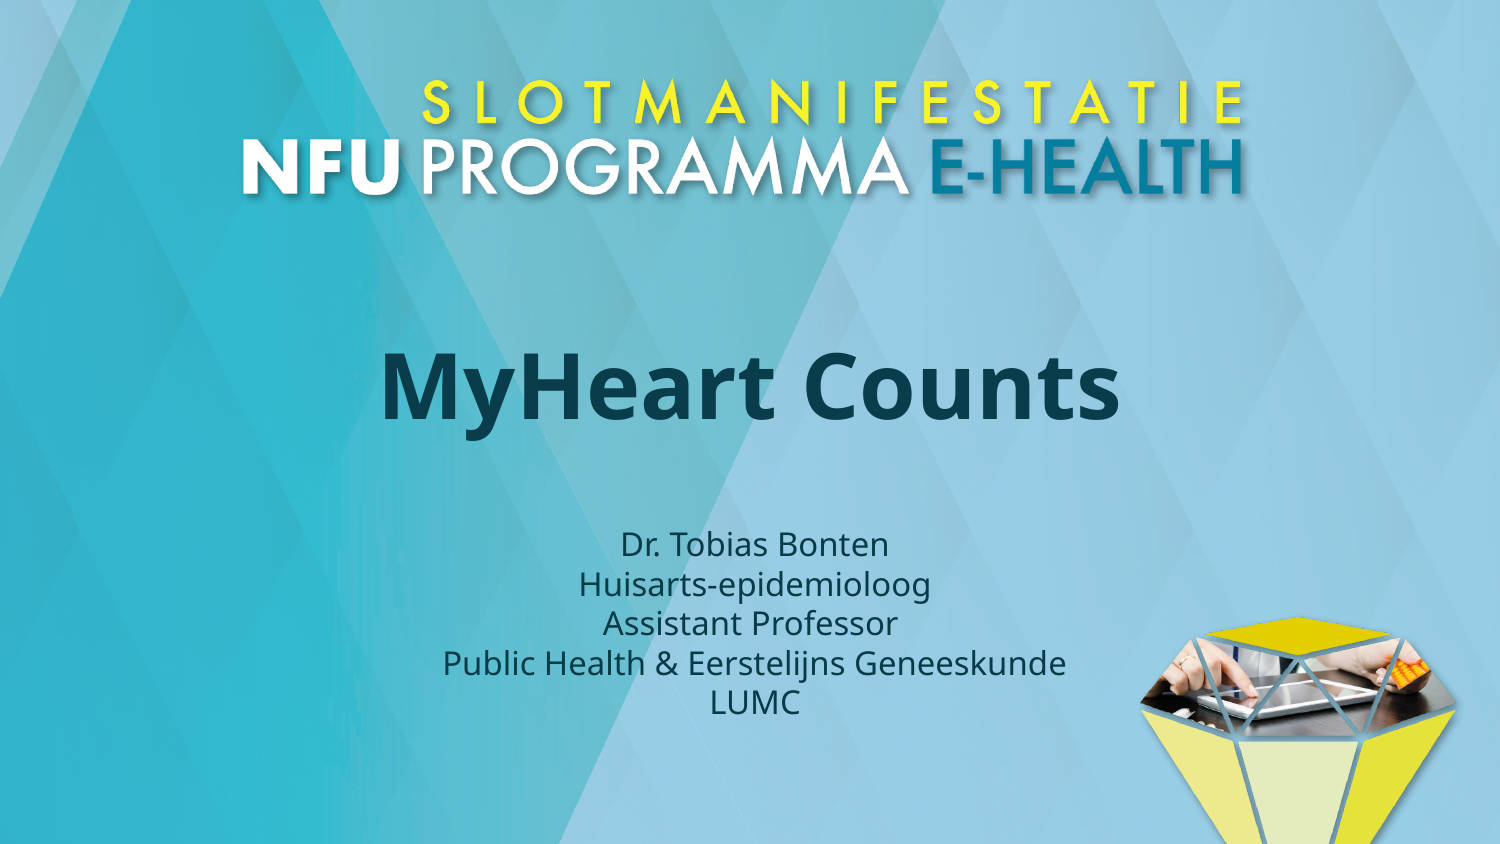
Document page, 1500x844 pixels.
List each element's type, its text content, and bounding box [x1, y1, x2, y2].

picture [183, 446, 1500, 844]
subtitle Dr. Tobias Bonten Huisarts-epidemioloog Assistant Professor Public Health & Eerstelijns Geneeskunde LUMC [230, 516, 1281, 732]
picture [183, 43, 1311, 264]
title MyHeart Counts [112, 264, 1388, 446]
